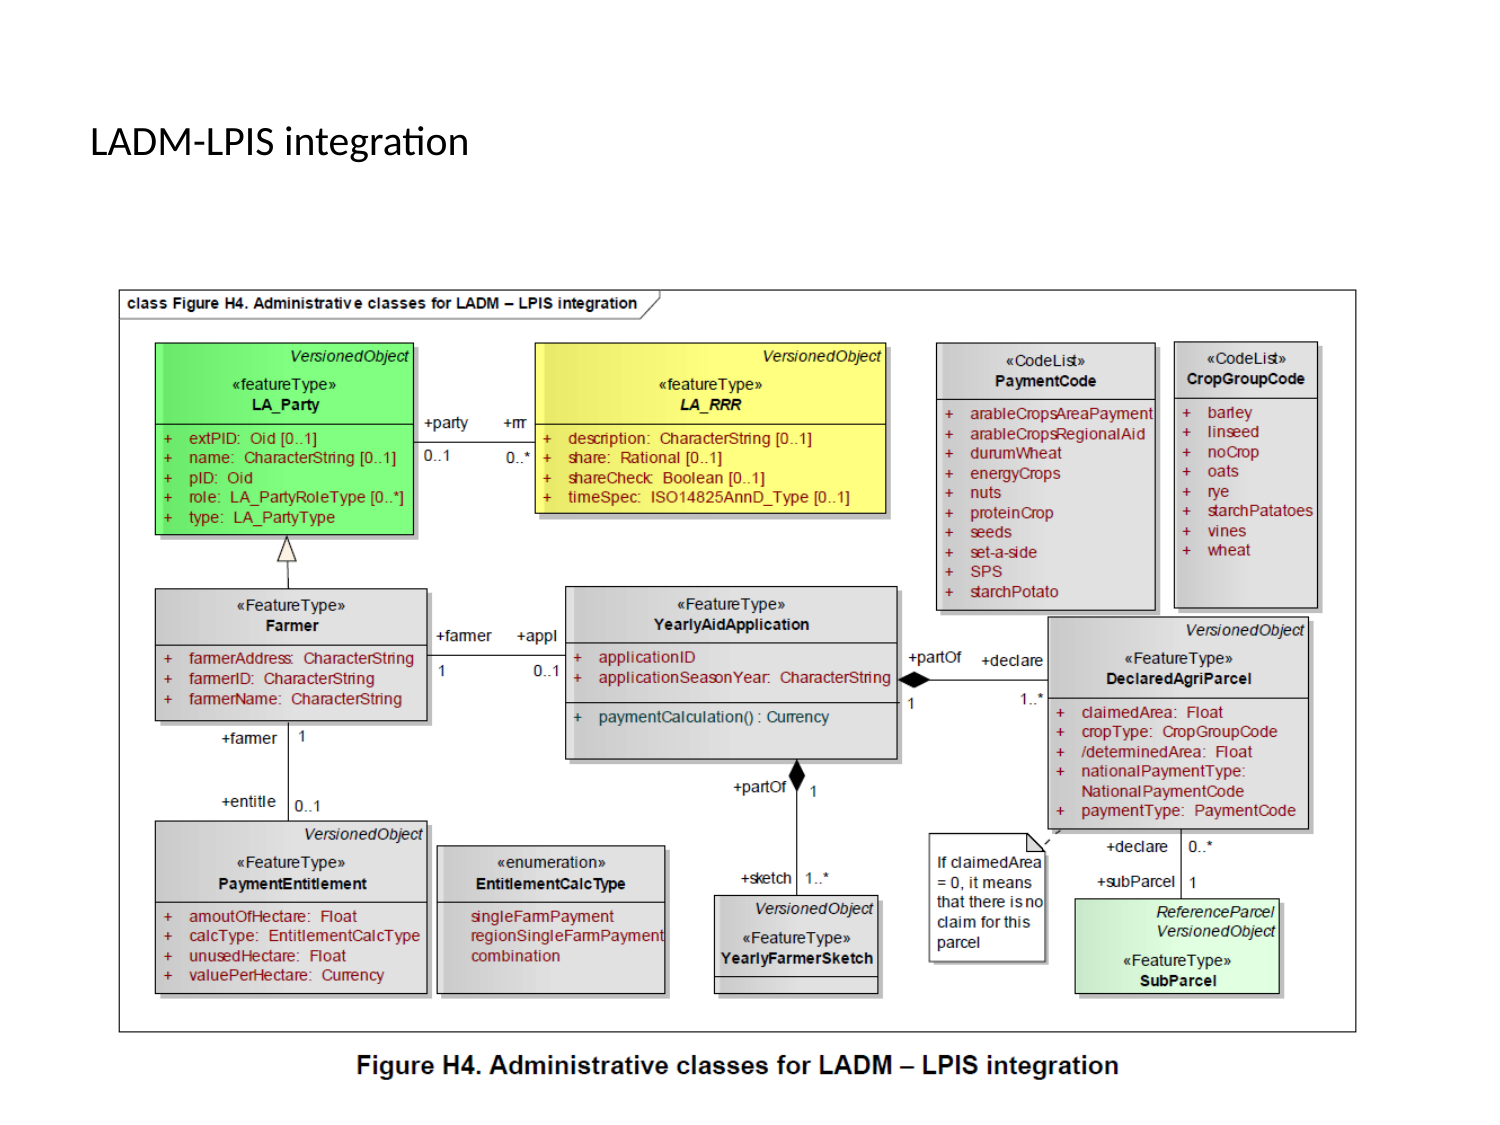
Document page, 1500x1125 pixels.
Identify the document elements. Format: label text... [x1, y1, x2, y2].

title LADM-LPIS integration [75, 45, 1425, 233]
picture [111, 266, 1379, 1090]
